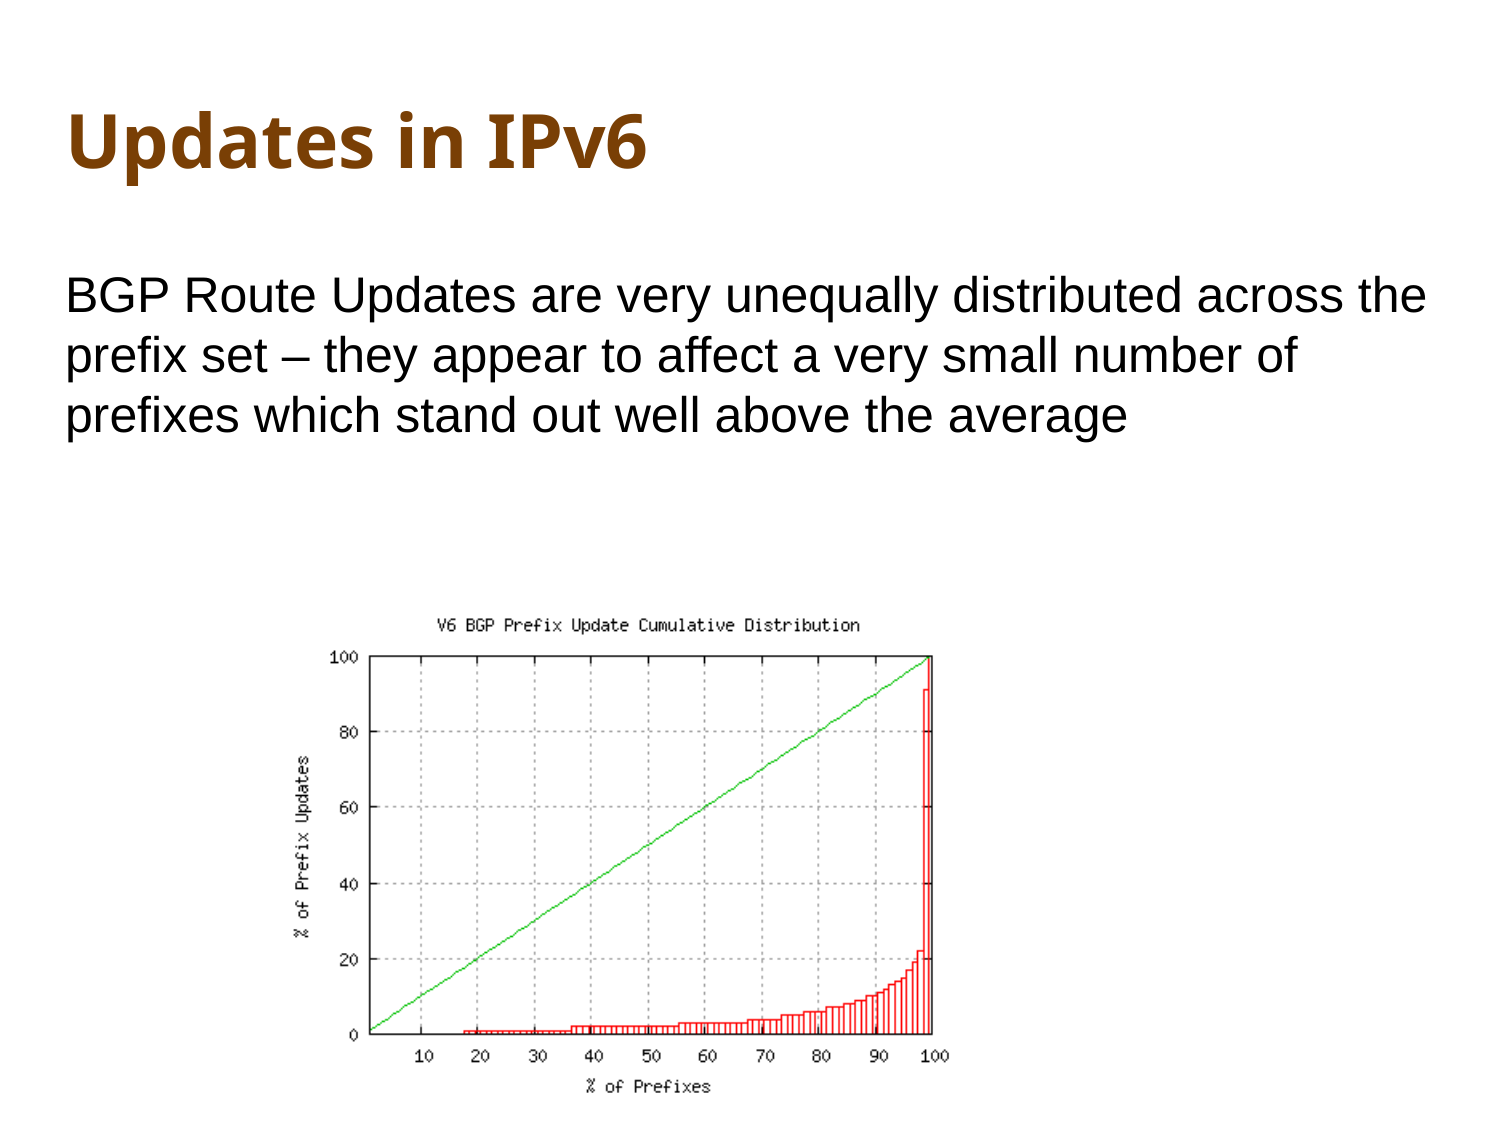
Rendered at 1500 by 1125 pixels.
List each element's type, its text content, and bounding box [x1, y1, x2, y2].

title Updates in IPv6 [64, 45, 1436, 233]
list BGP Route Updates are very unequally distributed across the prefix set – they appear to affect a very small number of prefixes which stand out well above the average [64, 262, 1436, 1012]
picture [286, 332, 1311, 1101]
